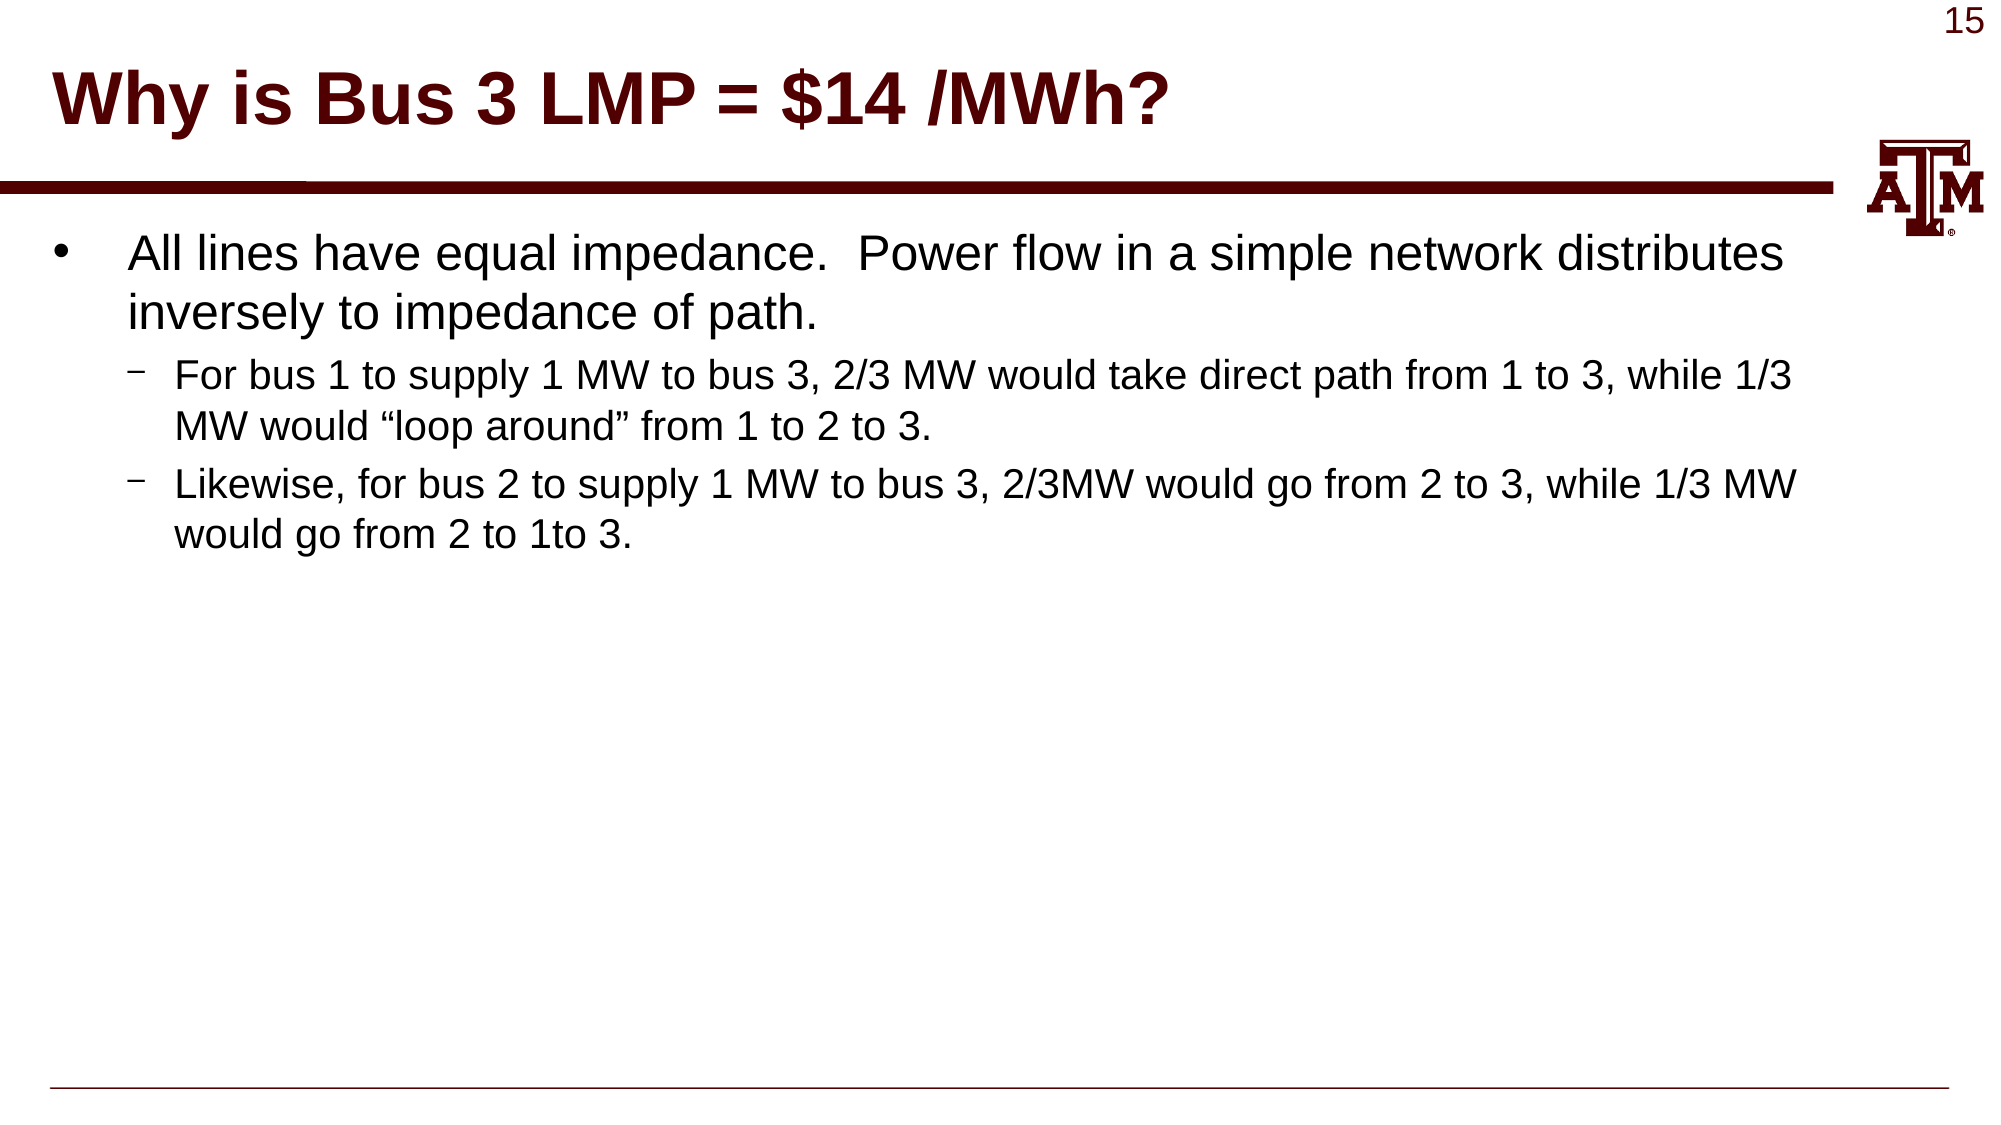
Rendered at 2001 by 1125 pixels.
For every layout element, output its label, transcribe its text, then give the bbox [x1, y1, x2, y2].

picture [1850, 112, 2000, 263]
title Why is Bus 3 LMP = $14 /MWh? [37, 12, 1826, 188]
list All lines have equal impedance. Power flow in a simple network distributes inversely to impedance of path. For bus 1 to supply 1 MW to bus 3, 2/3 MW would take direct path from 1 to 3, while 1/3 MW would “loop around” from 1 to 2 to 3. Likewise, for bus 2 to supply 1 MW to bus 3, 2/3MW would go from 2 to 3, while 1/3 MW would go from 2 to 1to 3. [37, 212, 1826, 1063]
